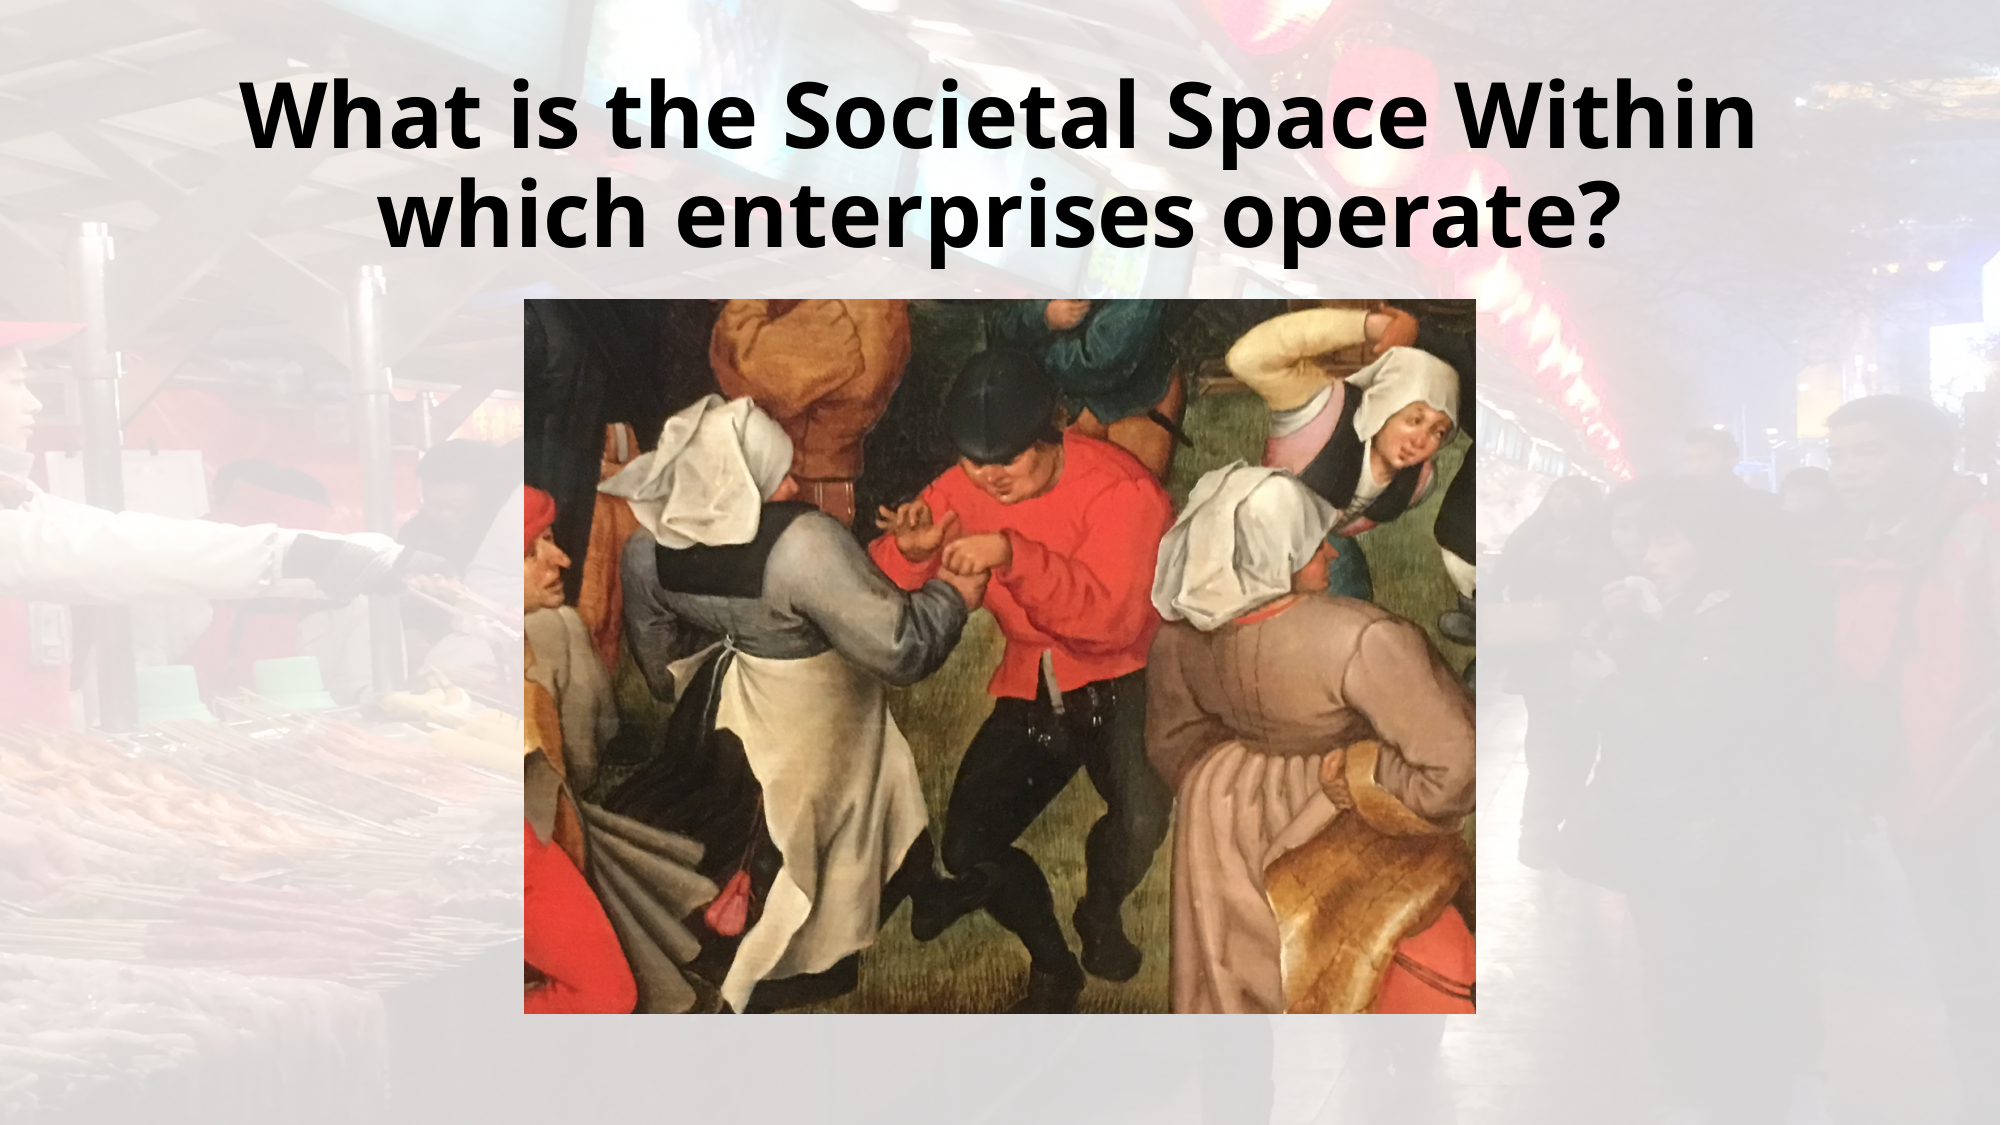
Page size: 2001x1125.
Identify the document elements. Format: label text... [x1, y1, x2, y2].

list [524, 299, 1476, 1014]
title What is the Societal Space Within which enterprises operate? [137, 59, 1863, 278]
